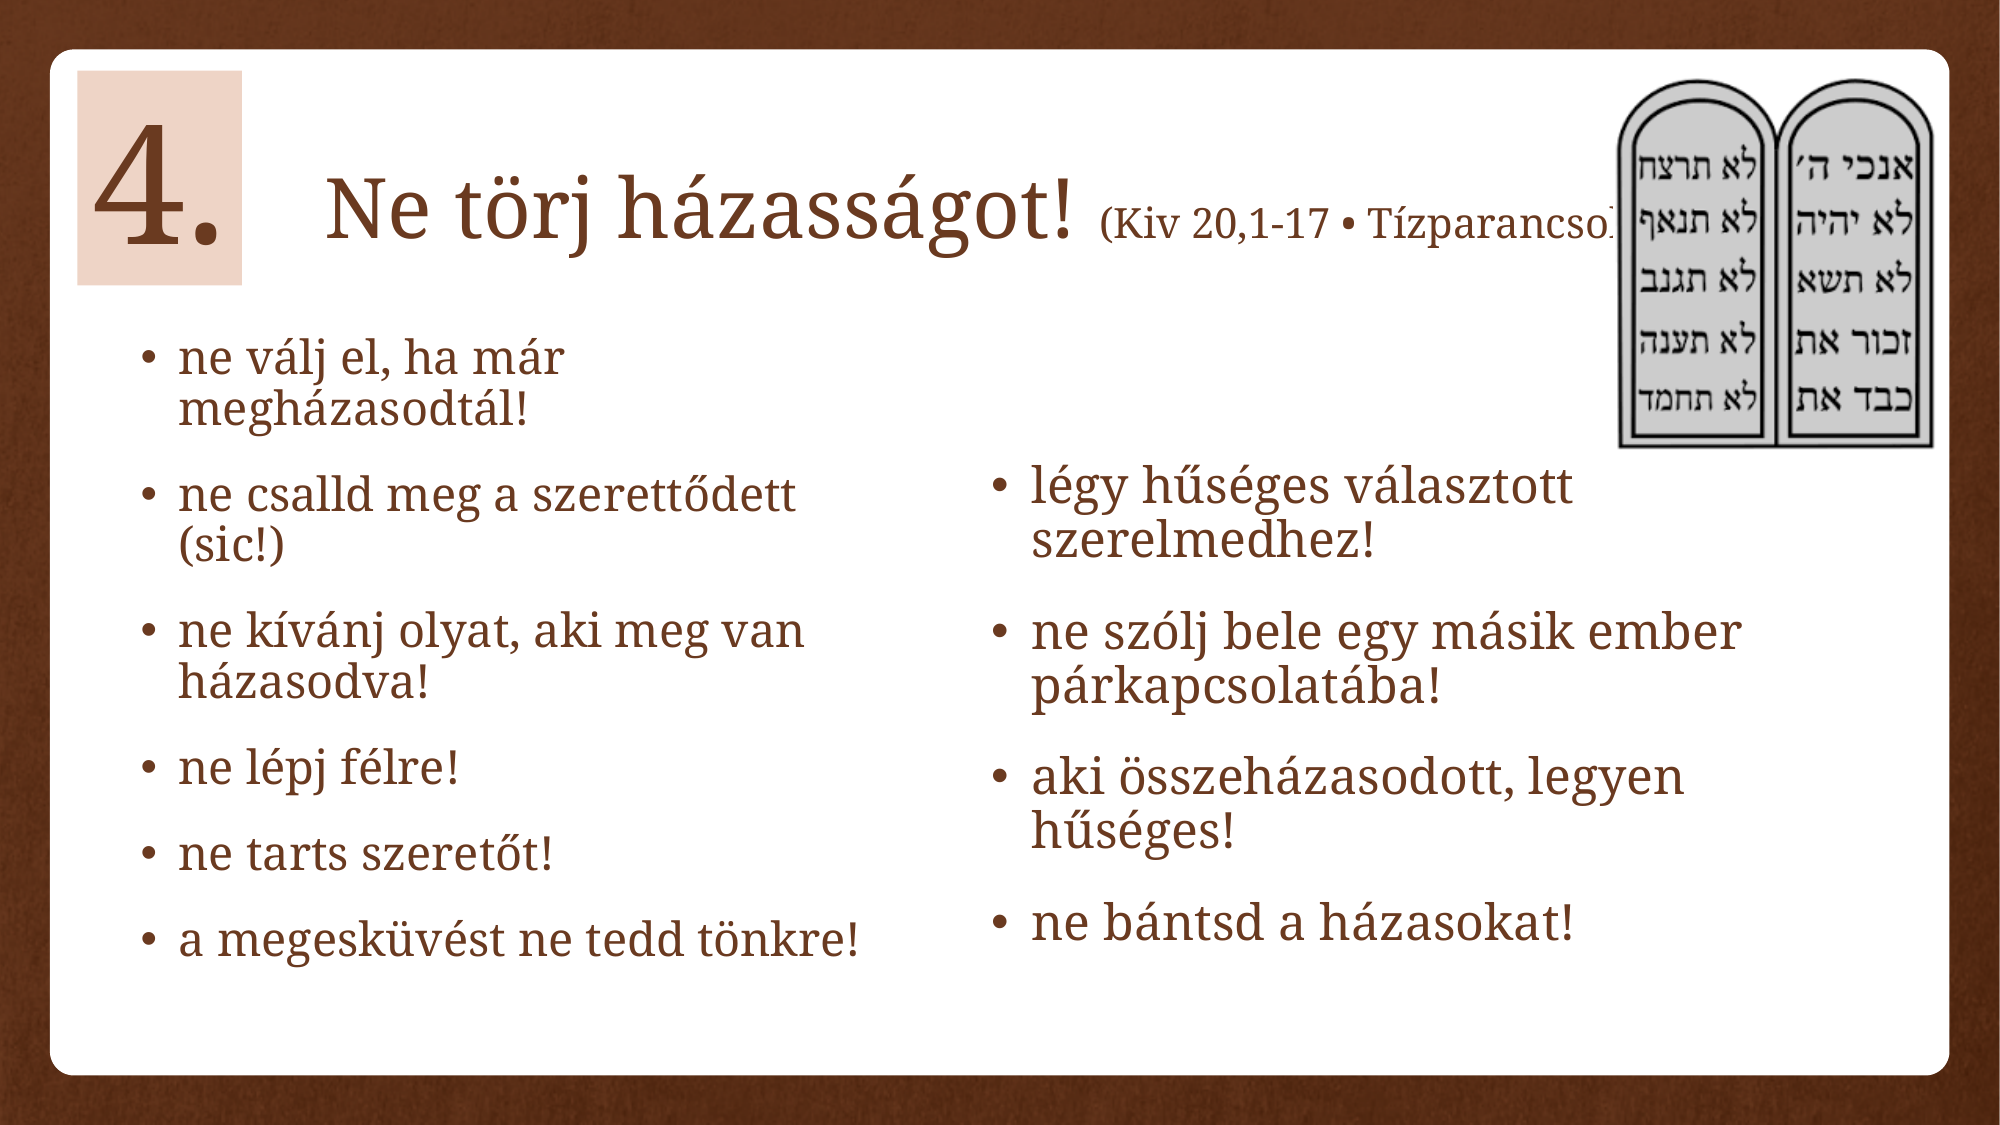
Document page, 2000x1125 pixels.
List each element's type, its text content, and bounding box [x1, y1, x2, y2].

list légy hűséges választott szerelmedhez! ne szólj bele egy másik ember párkapcsolatába! aki összeházasodott, legyen hűséges! ne bántsd a házasokat! [976, 453, 1770, 1027]
picture [1613, 71, 1936, 454]
list ne válj el, ha már megházasodtál! ne csalld meg a szerettődett (sic!) ne kívánj olyat, aki meg van házasodva! ne lépj félre! ne tarts szeretőt! a megesküvést ne tedd tönkre! [125, 326, 880, 996]
text_box 4. [77, 70, 242, 286]
title Ne törj házasságot! (Kiv 20,1-17 • Tízparancsolat) [242, 70, 1800, 263]
